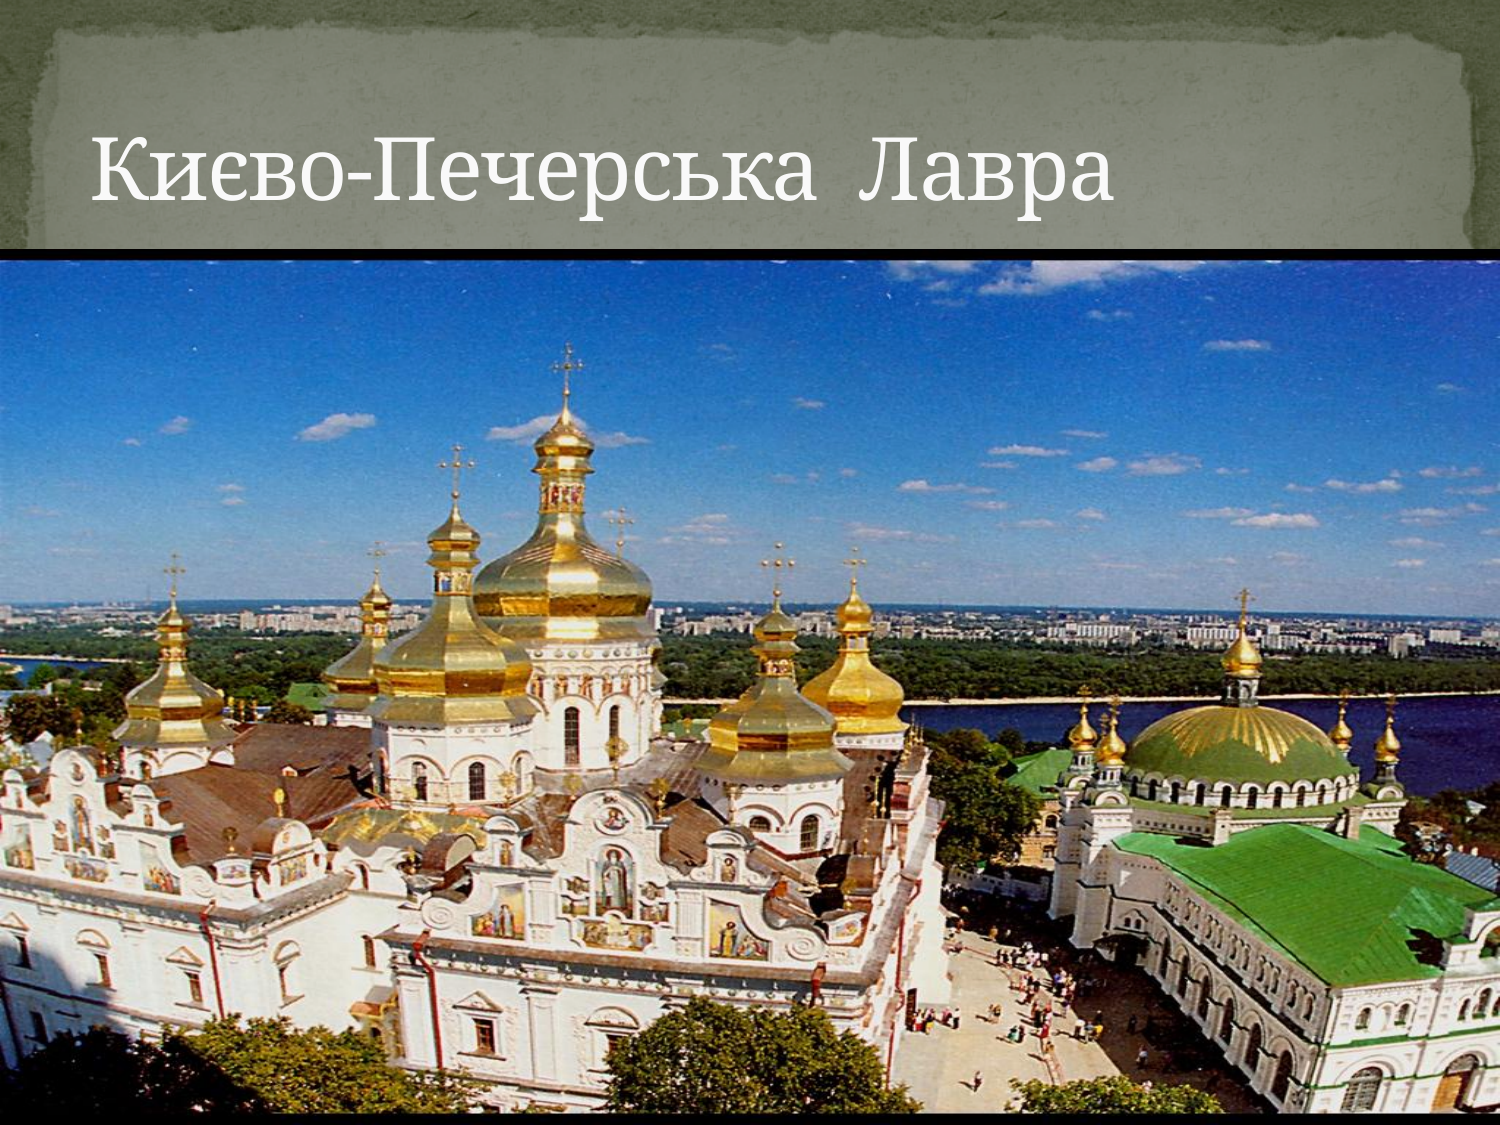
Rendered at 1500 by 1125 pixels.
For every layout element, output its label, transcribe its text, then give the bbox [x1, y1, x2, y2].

title Києво-Печерська Лавра [74, 24, 1425, 225]
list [3, 253, 1498, 1123]
